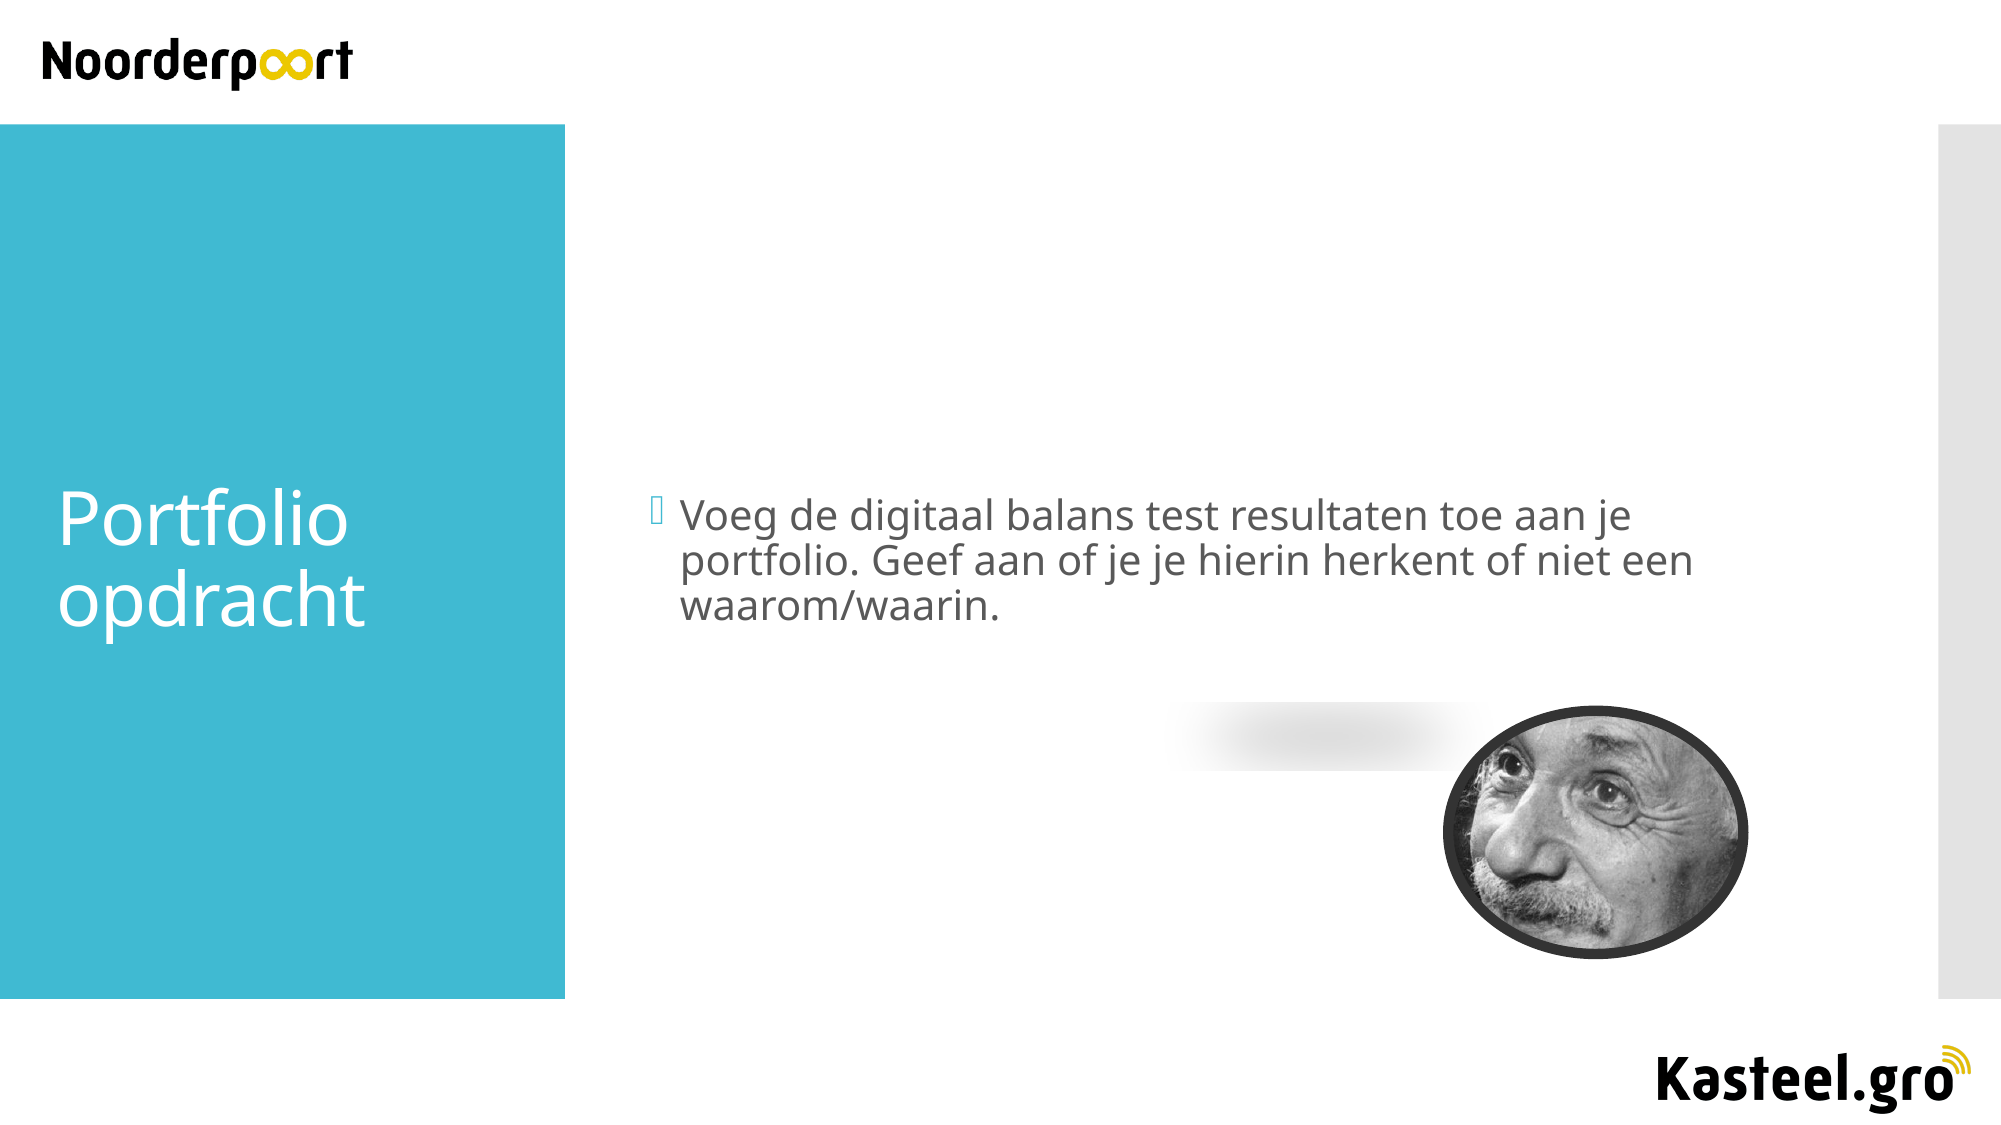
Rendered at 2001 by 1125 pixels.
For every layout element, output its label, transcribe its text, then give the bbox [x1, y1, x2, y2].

picture [1447, 710, 1744, 955]
picture [1657, 1045, 1971, 1114]
list Voeg de digitaal balans test resultaten toe aan je portfolio. Geef aan of je je hierin herkent of niet een waarom/waarin. [634, 141, 1835, 982]
picture [41, 35, 354, 92]
title Portfolio opdracht [41, 184, 525, 940]
